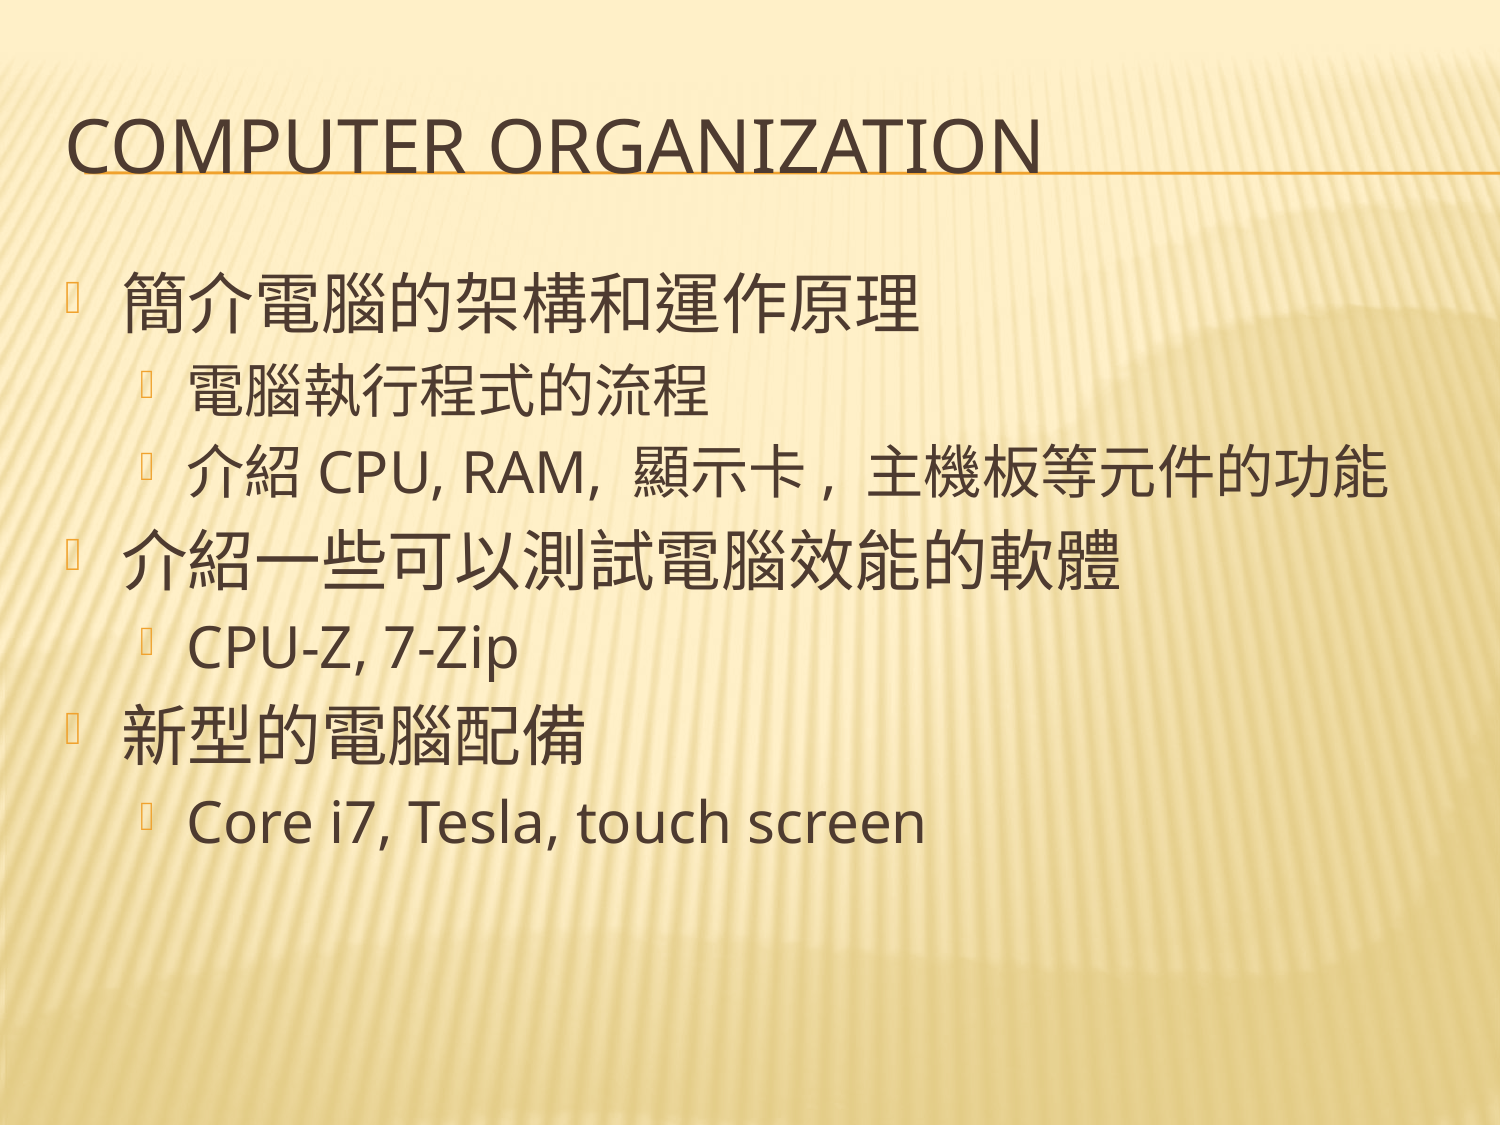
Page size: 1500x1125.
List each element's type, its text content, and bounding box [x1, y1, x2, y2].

list 簡介電腦的架構和運作原理 電腦執行程式的流程 介紹CPU, RAM, 顯示卡, 主機板等元件的功能 介紹一些可以測試電腦效能的軟體 CPU-Z, 7-Zip 新型的電腦配備 Core i7, Tesla, touch screen [50, 254, 1475, 998]
title Computer Organization [50, 75, 1475, 213]
